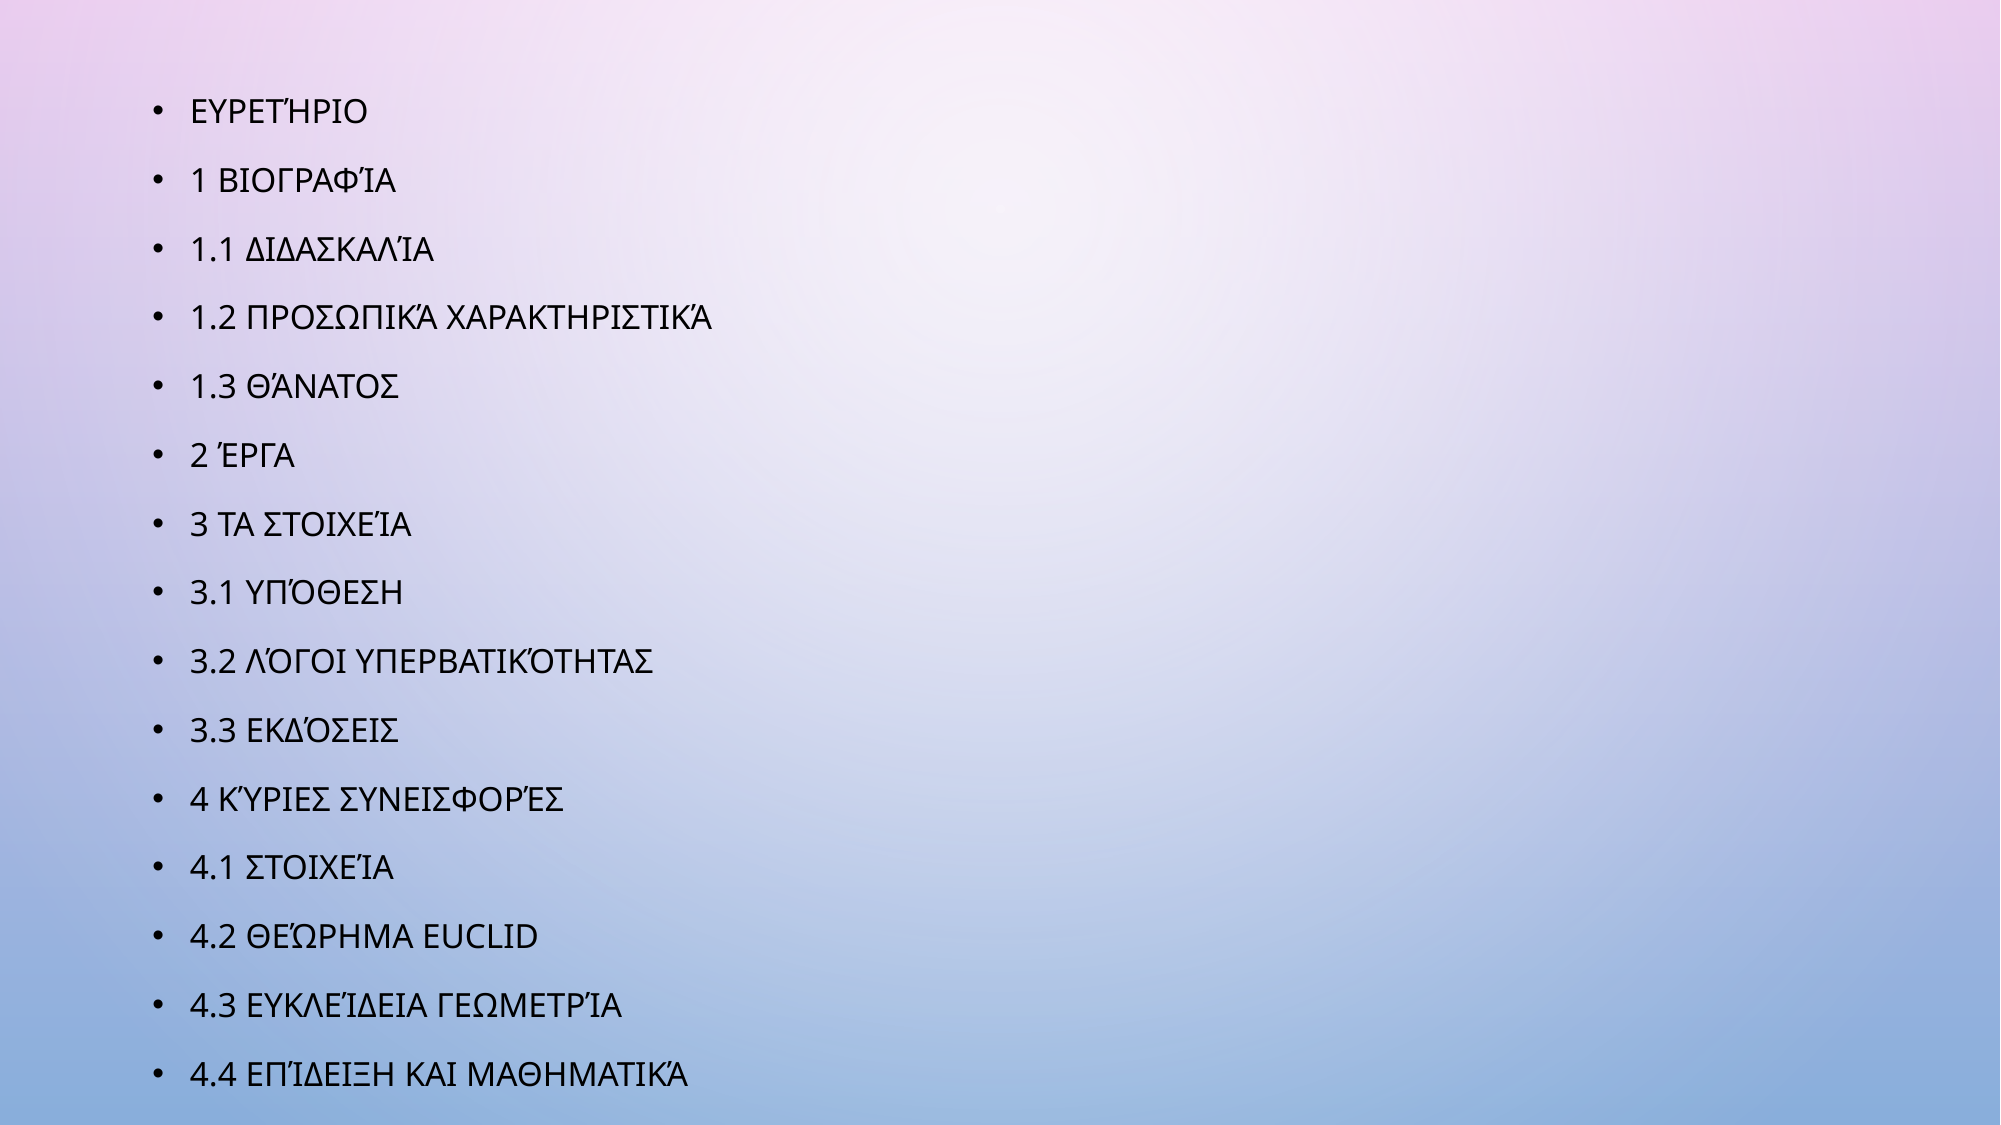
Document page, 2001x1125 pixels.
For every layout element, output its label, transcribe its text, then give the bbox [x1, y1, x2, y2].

list Ευρετήριο 1 Βιογραφία 1.1 Διδασκαλία 1.2 Προσωπικά χαρακτηριστικά 1.3 Θάνατος 2 Έργα 3 Τα στοιχεία 3.1 Υπόθεση 3.2 Λόγοι υπερβατικότητας 3.3 Εκδόσεις 4 Κύριες συνεισφορές 4.1 Στοιχεία 4.2 Θεώρημα Euclid 4.3 Ευκλείδεια γεωμετρία 4.4 Επίδειξη και μαθηματικά 4.5 Αξιωματικές μέθοδοι 5 Αναφορές [137, 74, 1863, 863]
